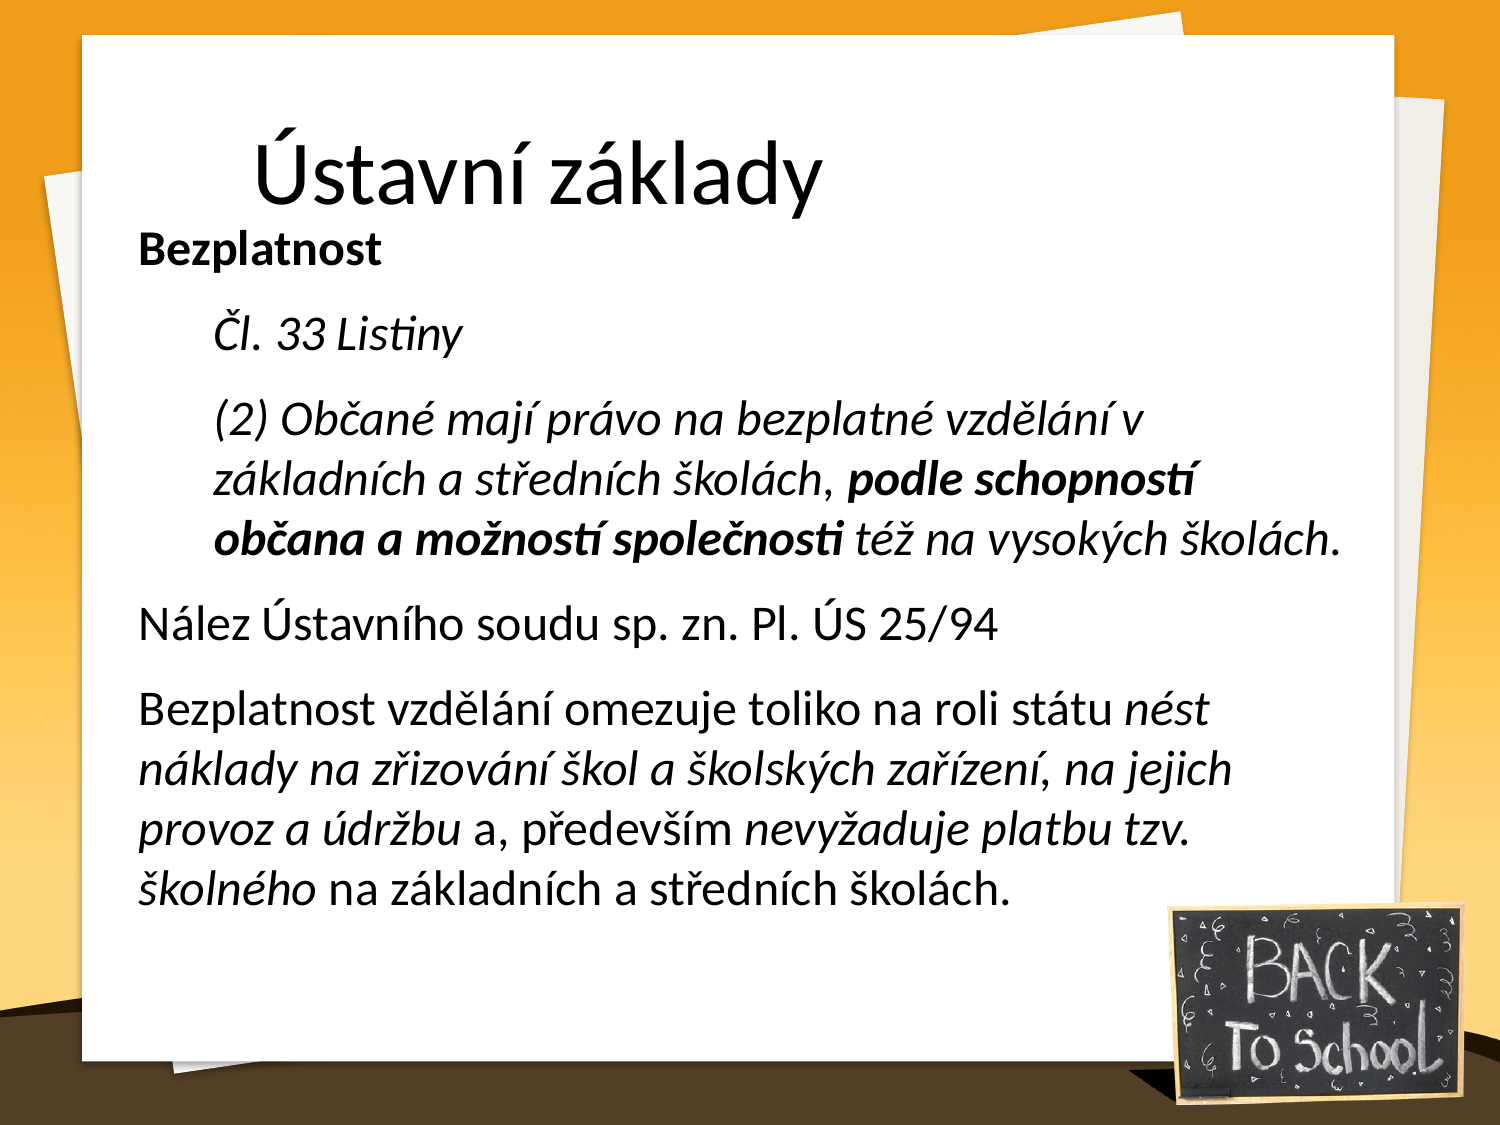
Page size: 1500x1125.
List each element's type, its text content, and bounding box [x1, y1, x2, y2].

text_box Bezplatnost Čl. 33 Listiny (2) Občané mají právo na bezplatné vzdělání v základních a středních školách, podle schopností občana a možností společnosti též na vysokých školách. Nález Ústavního soudu sp. zn. Pl. ÚS 25/94 Bezplatnost vzdělání omezuje toliko na roli státu nést náklady na zřizování škol a školských zařízení, na jejich provoz a údržbu a, především nevyžaduje platbu tzv. školného na základních a středních školách. [123, 208, 1365, 923]
text_box Ústavní základy [237, 105, 840, 208]
picture [0, 0, 1500, 1125]
